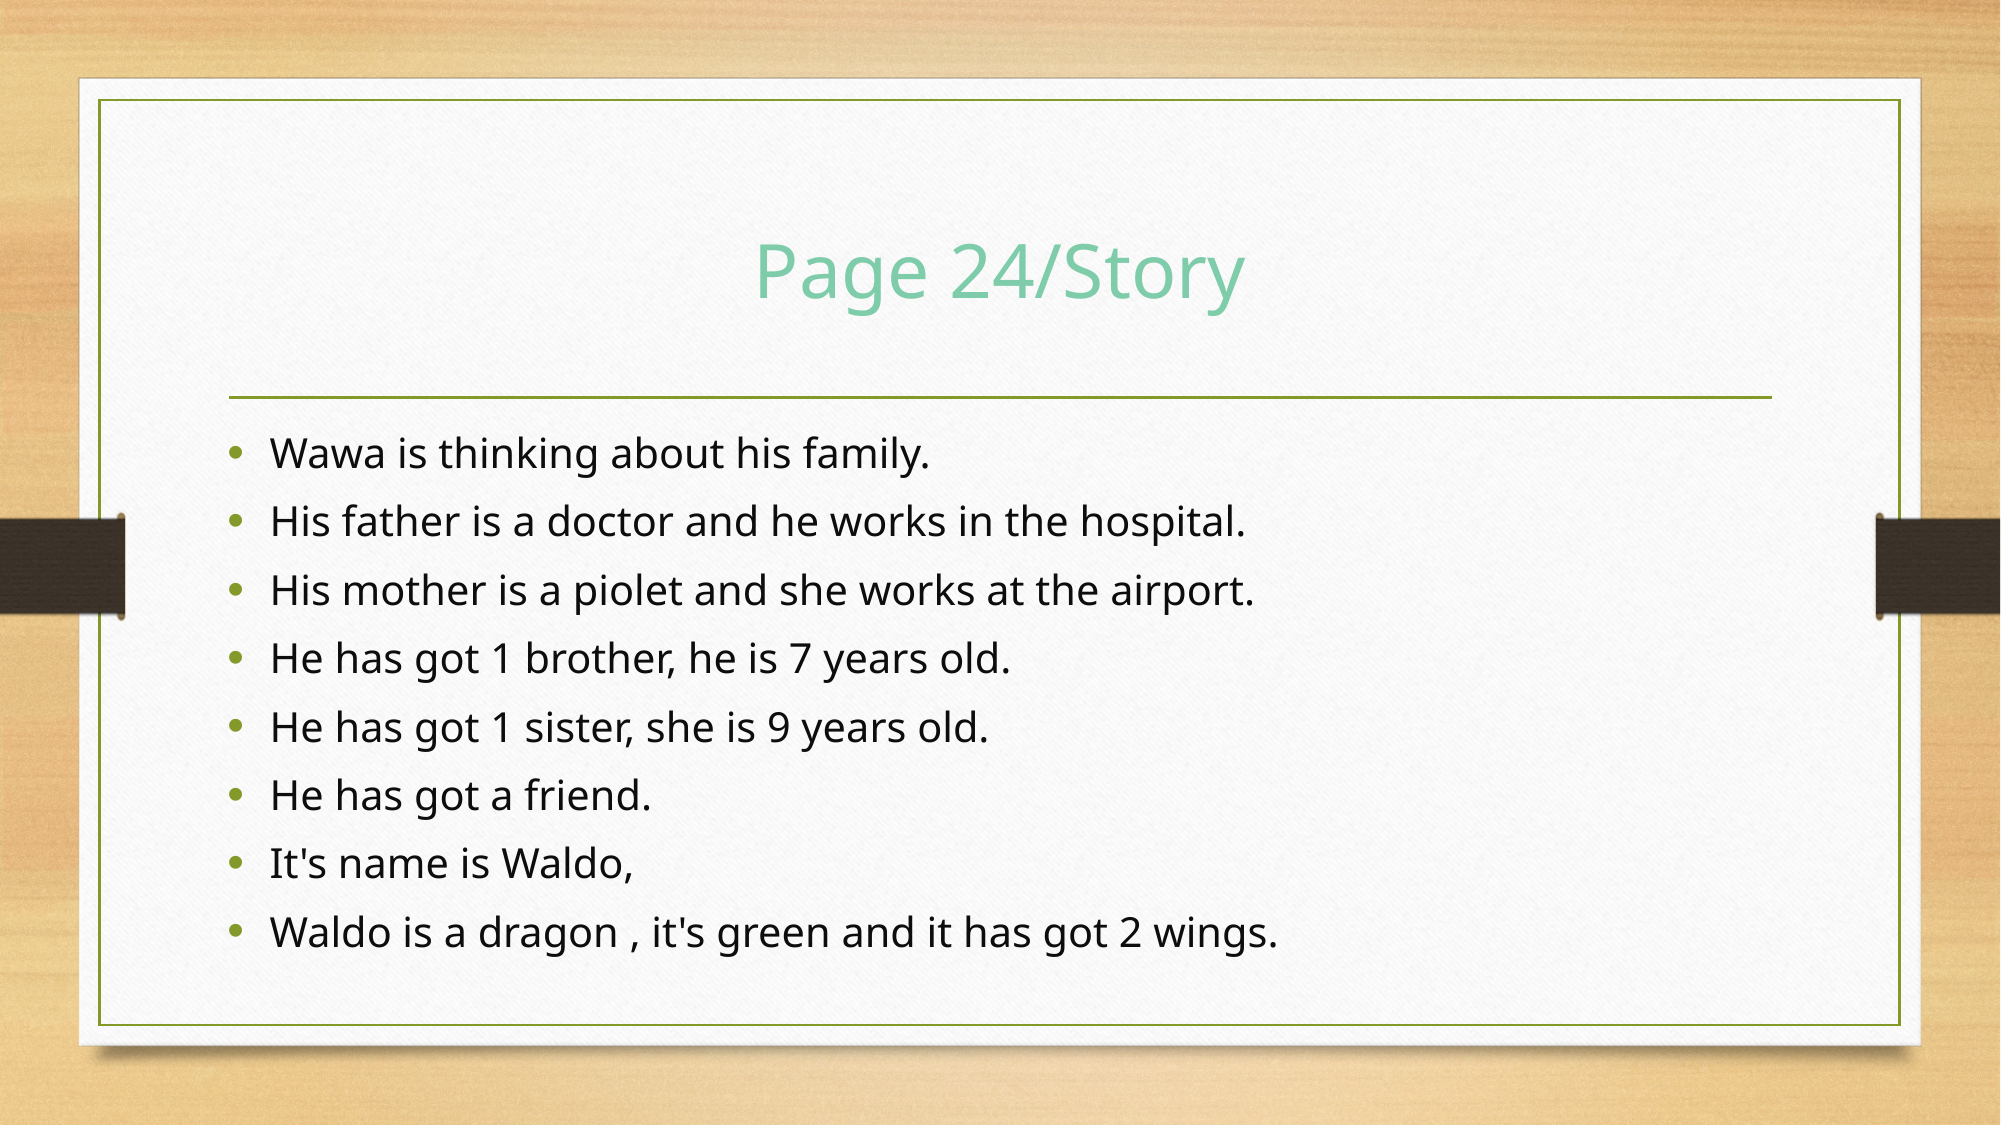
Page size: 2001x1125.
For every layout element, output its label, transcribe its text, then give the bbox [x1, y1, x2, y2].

picture [0, 0, 2001, 1125]
title Page 24/Story [212, 161, 1788, 375]
list Wawa is thinking about his family. His father is a doctor and he works in the hospital. His mother is a piolet and she works at the airport. He has got 1 brother, he is 7 years old. He has got 1 sister, she is 9 years old. He has got a friend. It's name is Waldo, Waldo is a dragon , it's green and it has got 2 wings. [212, 419, 1788, 964]
